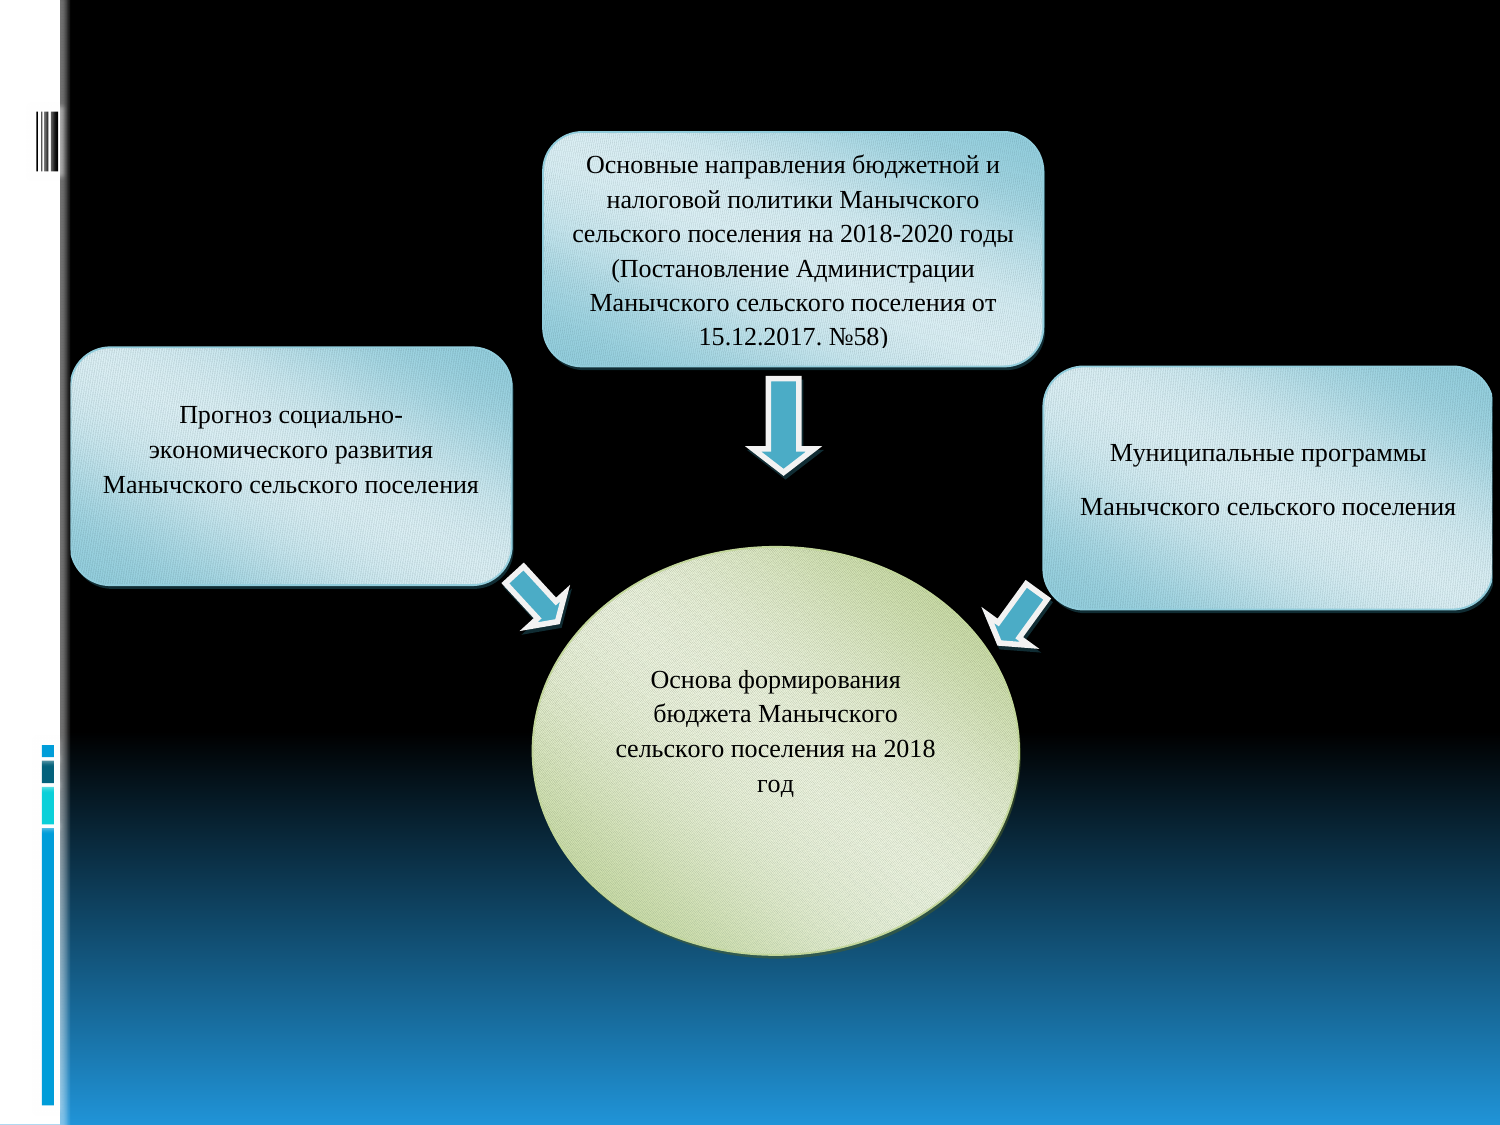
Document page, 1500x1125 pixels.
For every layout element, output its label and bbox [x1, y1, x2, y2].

text_box [69, 56, 1493, 1044]
